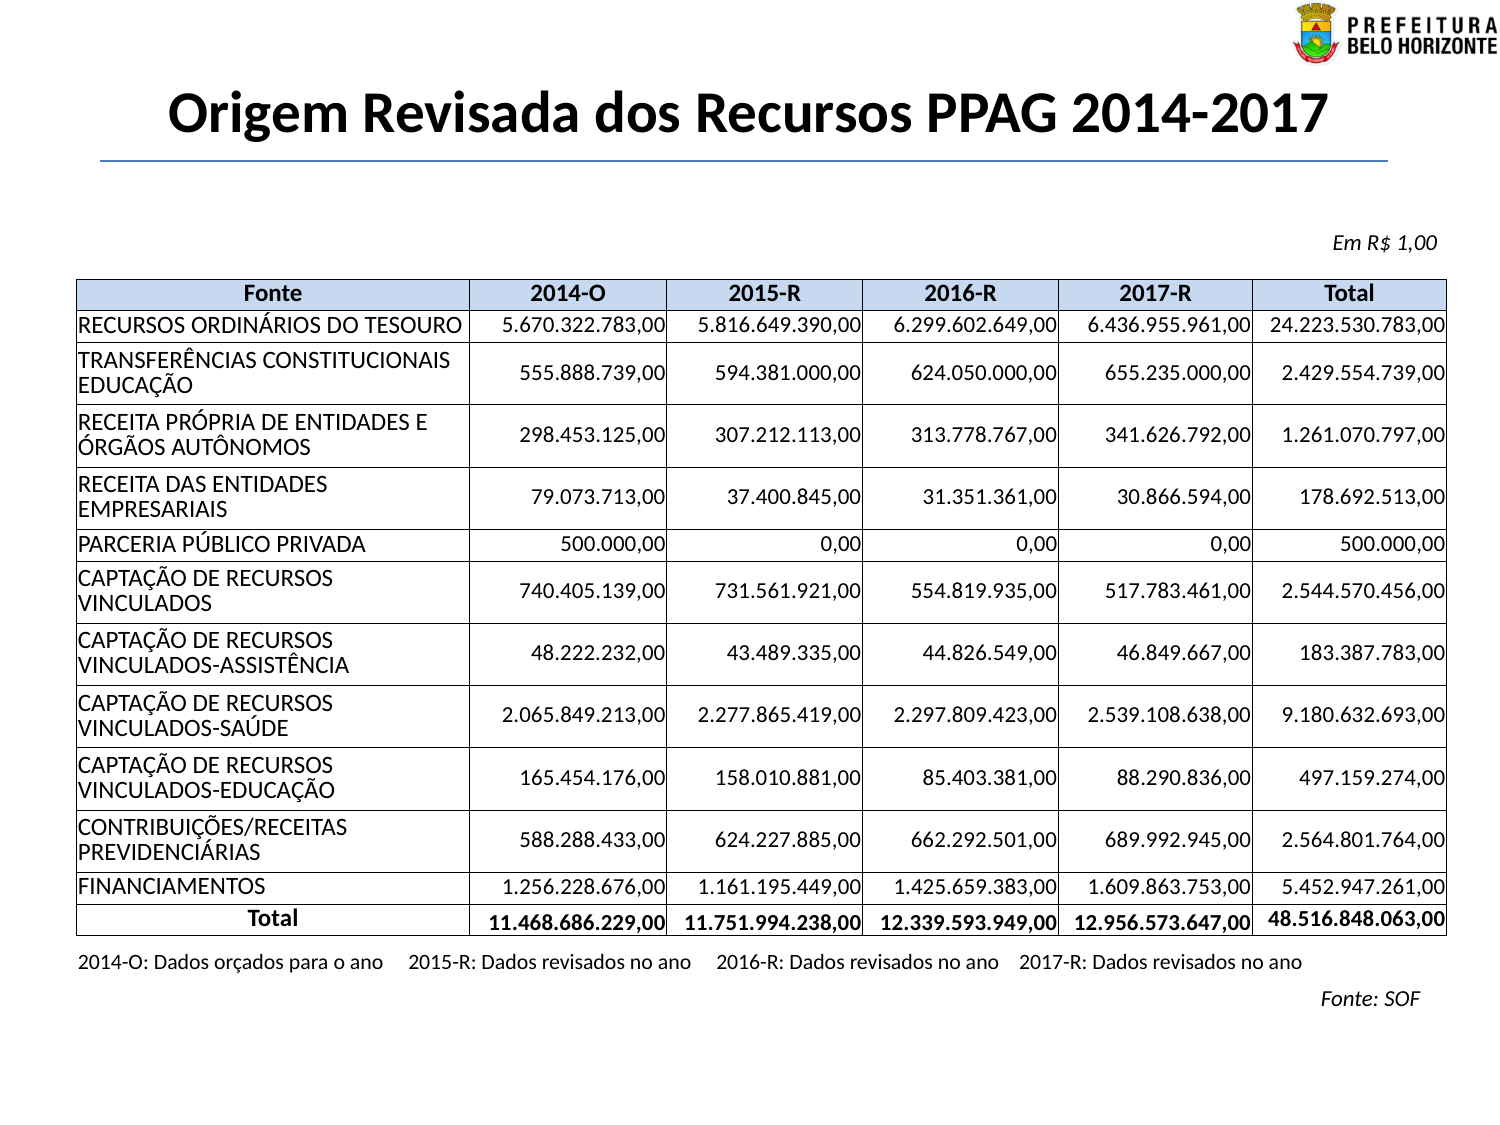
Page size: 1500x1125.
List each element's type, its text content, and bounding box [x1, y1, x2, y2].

table_cell 12.339.593.949,00 [863, 905, 1058, 935]
table_cell 624.227.885,00 [667, 811, 862, 872]
table_cell 158.010.881,00 [667, 748, 862, 810]
table_header Total [1253, 280, 1446, 310]
table_header 2017-R [1059, 280, 1252, 310]
table_cell RECEITA PRÓPRIA DE ENTIDADES E ÓRGÃOS AUTÔNOMOS [77, 405, 469, 467]
table_cell 6.299.602.649,00 [863, 311, 1058, 342]
table_cell 9.180.632.693,00 [1253, 686, 1446, 747]
table_cell 5.452.947.261,00 [1253, 873, 1446, 904]
table_cell 48.222.232,00 [470, 624, 666, 685]
table_cell 1.609.863.753,00 [1059, 873, 1252, 904]
table_header 2015-R [667, 280, 862, 310]
table_cell 2014-O: Dados orçados para o ano 2015-R: Dados revisados no ano 2016-R: Dados revisados no ano 2017-R: Dados revisados no ano [77, 936, 1447, 975]
table_cell 497.159.274,00 [1253, 748, 1446, 810]
table_cell 31.351.361,00 [863, 468, 1058, 529]
table_cell 689.992.945,00 [1059, 811, 1252, 872]
table_cell 517.783.461,00 [1059, 562, 1252, 623]
table_cell CAPTAÇÃO DE RECURSOS VINCULADOS-SAÚDE [77, 686, 469, 747]
table_cell 662.292.501,00 [863, 811, 1058, 872]
table_cell 30.866.594,00 [1059, 468, 1252, 529]
table_cell RECEITA DAS ENTIDADES EMPRESARIAIS [77, 468, 469, 529]
table_cell 5.816.649.390,00 [667, 311, 862, 342]
table_cell 0,00 [1059, 530, 1252, 561]
table_cell 341.626.792,00 [1059, 405, 1252, 467]
table_cell 44.826.549,00 [863, 624, 1058, 685]
table_cell 48.516.848.063,00 [1253, 905, 1446, 935]
title Origem Revisada dos Recursos PPAG 2014-2017 [75, 45, 1425, 173]
table_cell 588.288.433,00 [470, 811, 666, 872]
table_cell 731.561.921,00 [667, 562, 862, 623]
table_cell CAPTAÇÃO DE RECURSOS VINCULADOS-ASSISTÊNCIA [77, 624, 469, 685]
table_cell 79.073.713,00 [470, 468, 666, 529]
table_cell 555.888.739,00 [470, 343, 666, 404]
table_cell 5.670.322.783,00 [470, 311, 666, 342]
picture [1290, 0, 1497, 67]
table_cell 2.539.108.638,00 [1059, 686, 1252, 747]
table_cell 165.454.176,00 [470, 748, 666, 810]
table_header Fonte [77, 280, 469, 310]
table_cell 0,00 [667, 530, 862, 561]
table_cell 85.403.381,00 [863, 748, 1058, 810]
table_cell 298.453.125,00 [470, 405, 666, 467]
table_cell 2.277.865.419,00 [667, 686, 862, 747]
table_cell 0,00 [863, 530, 1058, 561]
table_cell CONTRIBUIÇÕES/RECEITAS PREVIDENCIÁRIAS [77, 811, 469, 872]
table_cell 43.489.335,00 [667, 624, 862, 685]
table_cell 2.564.801.764,00 [1253, 811, 1446, 872]
text_box Fonte: SOF [1306, 975, 1436, 1019]
table_cell 183.387.783,00 [1253, 624, 1446, 685]
table_cell 2.429.554.739,00 [1253, 343, 1446, 404]
table_cell 500.000,00 [470, 530, 666, 561]
table_cell 307.212.113,00 [667, 405, 862, 467]
table_cell CAPTAÇÃO DE RECURSOS VINCULADOS [77, 562, 469, 623]
table_cell 1.425.659.383,00 [863, 873, 1058, 904]
table_cell 11.751.994.238,00 [667, 905, 862, 935]
table_header 2014-O [470, 280, 666, 310]
table_cell 37.400.845,00 [667, 468, 862, 529]
table_cell 2.544.570.456,00 [1253, 562, 1446, 623]
table_cell Total [77, 905, 469, 935]
table_cell 46.849.667,00 [1059, 624, 1252, 685]
table_cell RECURSOS ORDINÁRIOS DO TESOURO [77, 311, 469, 342]
table_cell 624.050.000,00 [863, 343, 1058, 404]
table_cell CAPTAÇÃO DE RECURSOS VINCULADOS-EDUCAÇÃO [77, 748, 469, 810]
table_cell 178.692.513,00 [1253, 468, 1446, 529]
table_cell TRANSFERÊNCIAS CONSTITUCIONAIS EDUCAÇÃO [77, 343, 469, 404]
table_cell 1.161.195.449,00 [667, 873, 862, 904]
table_header 2016-R [863, 280, 1058, 310]
table_cell 2.065.849.213,00 [470, 686, 666, 747]
table_cell 313.778.767,00 [863, 405, 1058, 467]
table_cell 24.223.530.783,00 [1253, 311, 1446, 342]
text_box Em R$ 1,00 [1317, 219, 1453, 263]
table_cell FINANCIAMENTOS [77, 873, 469, 904]
table_cell 655.235.000,00 [1059, 343, 1252, 404]
table_cell 1.256.228.676,00 [470, 873, 666, 904]
table_cell 2.297.809.423,00 [863, 686, 1058, 747]
table_cell 6.436.955.961,00 [1059, 311, 1252, 342]
table_cell 88.290.836,00 [1059, 748, 1252, 810]
table_cell 500.000,00 [1253, 530, 1446, 561]
table_cell 12.956.573.647,00 [1059, 905, 1252, 935]
table_cell 1.261.070.797,00 [1253, 405, 1446, 467]
table_cell PARCERIA PÚBLICO PRIVADA [77, 530, 469, 561]
table_cell 594.381.000,00 [667, 343, 862, 404]
table_cell 554.819.935,00 [863, 562, 1058, 623]
table_cell 740.405.139,00 [470, 562, 666, 623]
table_cell 11.468.686.229,00 [470, 905, 666, 935]
